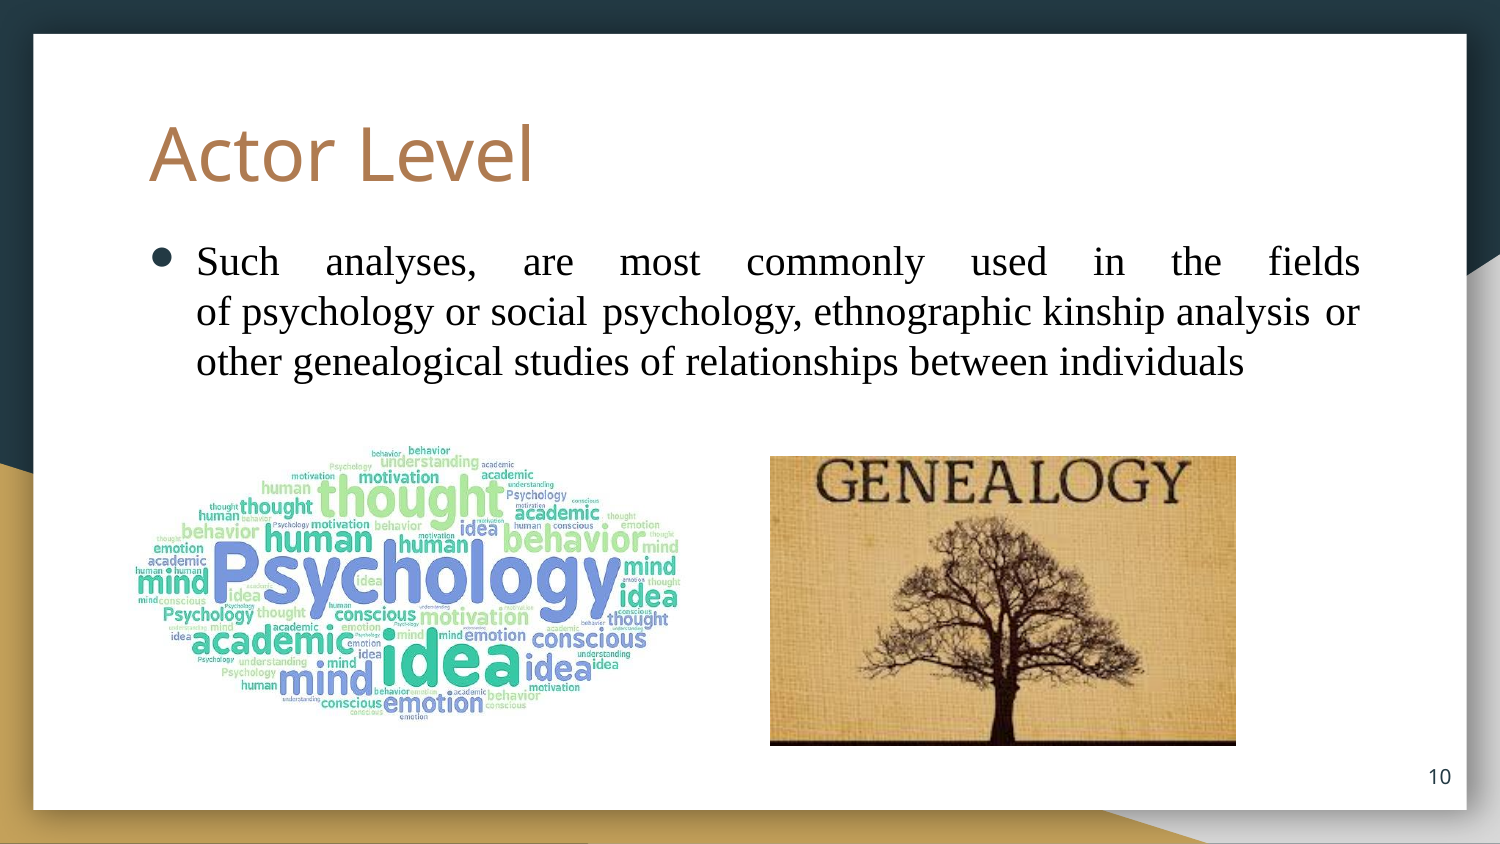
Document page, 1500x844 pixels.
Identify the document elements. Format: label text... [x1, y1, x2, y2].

title Actor Level [134, 91, 1407, 249]
picture [115, 433, 703, 730]
list Such analyses, are most commonly used in the fields of psychology or social psychology, ethnographic kinship analysis or other genealogical studies of relationships between individuals [134, 219, 1377, 386]
picture [770, 456, 1236, 746]
slide_number ‹#› [1376, 745, 1467, 810]
